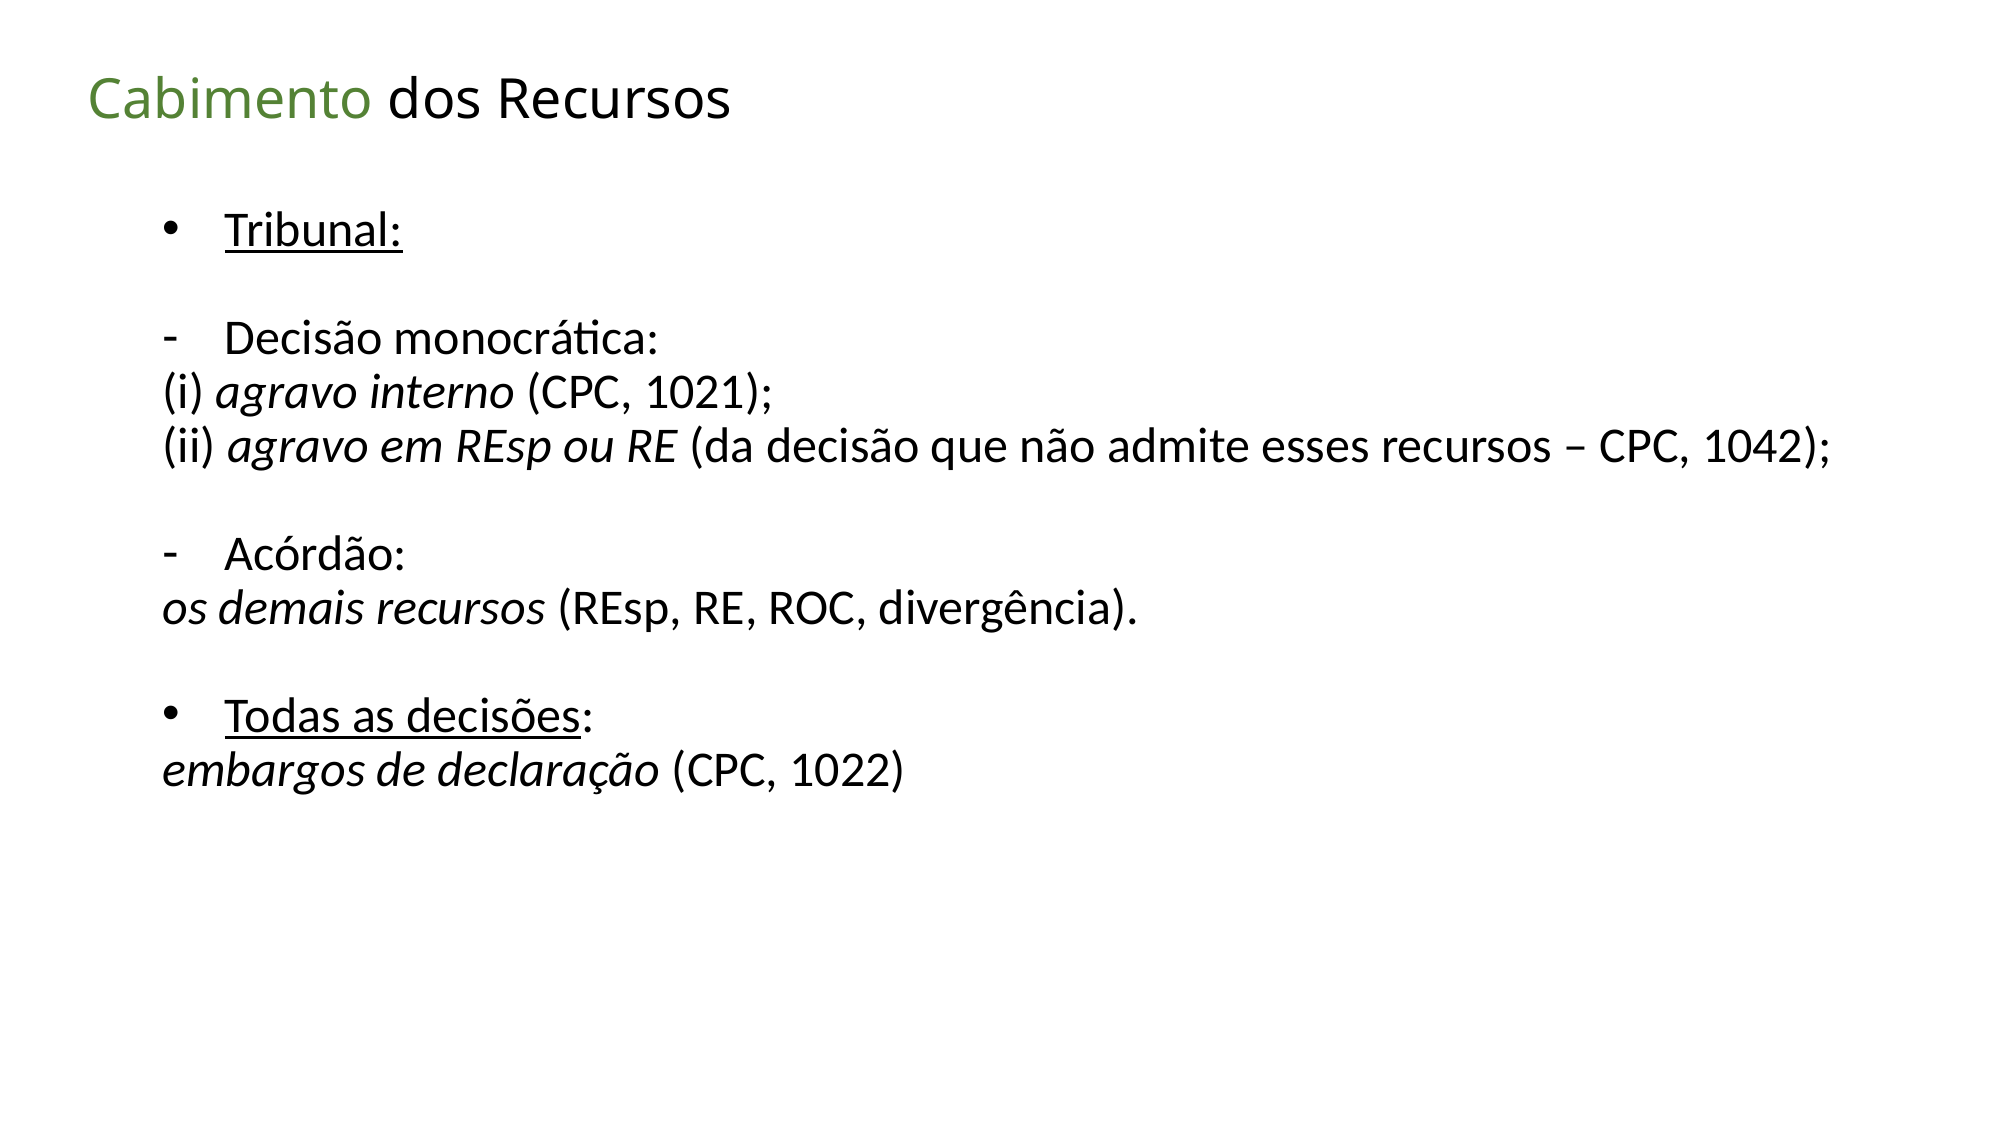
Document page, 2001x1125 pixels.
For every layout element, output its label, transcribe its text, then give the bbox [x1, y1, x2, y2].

title Cabimento dos Recursos [72, 29, 1873, 171]
list Tribunal: Decisão monocrática: (i) agravo interno (CPC, 1021); (ii) agravo em REsp ou RE (da decisão que não admite esses recursos – CPC, 1042); Acórdão: os demais recursos (REsp, RE, ROC, divergência). Todas as decisões: embargos de declaração (CPC, 1022) [147, 195, 1905, 825]
